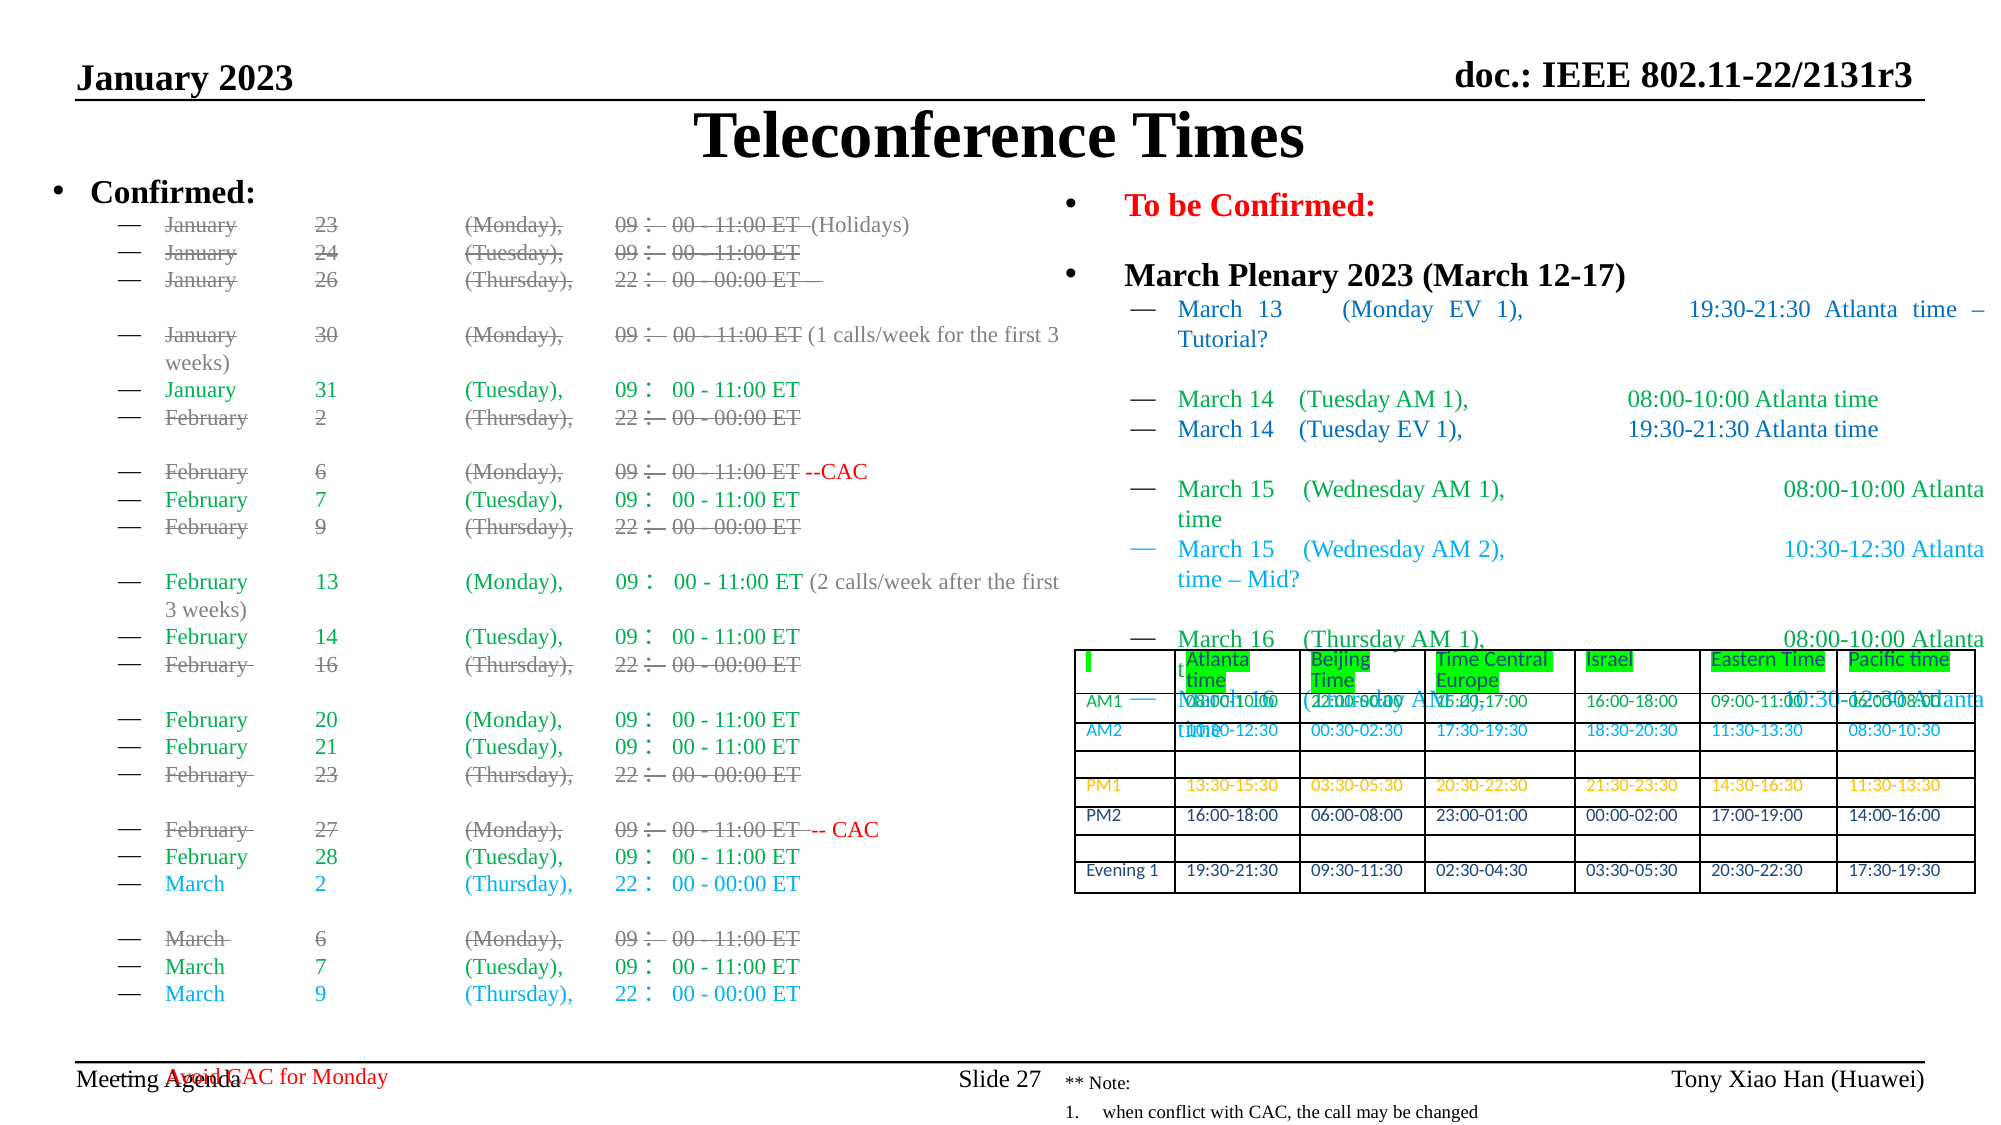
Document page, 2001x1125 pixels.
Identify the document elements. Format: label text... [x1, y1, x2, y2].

table_cell [1838, 752, 1974, 777]
table_cell 08:30-10:30 [1838, 724, 1974, 750]
table_cell [1701, 752, 1836, 777]
table_cell [1426, 752, 1574, 777]
table_cell 06:00-08:00 [1838, 694, 1974, 722]
table_cell [1076, 836, 1174, 861]
table_cell AM2 [1076, 724, 1174, 750]
table_header Israel [1576, 651, 1699, 693]
table_header Time Central Europe [1426, 651, 1574, 693]
table_cell PM1 [1076, 779, 1174, 806]
text_box Teleconference Times [362, 87, 1638, 175]
table_cell [1176, 752, 1299, 777]
table_cell [1701, 836, 1836, 861]
table_cell 21:30-23:30 [1576, 779, 1699, 806]
table_cell 16:00-18:00 [1176, 808, 1299, 834]
table_cell 20:30-22:30 [1426, 779, 1574, 806]
table_cell 19:30-21:30 [1176, 863, 1299, 892]
text_box Confirmed: January 23 (Monday), 09：00 - 11:00 ET (Holidays) January 24 (Tuesday), 09：00 - 11:00 ET January 26 (Thursday), 22：00 - 00:00 ET – January 30 (Monday), 09：00 - 11:00 ET (1 calls/week for the first 3 weeks) January 31 (Tuesday), 09：00 - 11:00 ET February 2 (Thursday), 22：00 - 00:00 ET February 6 (Monday), 09：00 - 11:00 ET --CAC February 7 (Tuesday), 09：00 - 11:00 ET February 9 (Thursday), 22：00 - 00:00 ET February 13 (Monday), 09：00 - 11:00 ET (2 calls/week after the first 3 weeks) February 14 (Tuesday), 09：00 - 11:00 ET February 16 (Thursday), 22：00 - 00:00 ET February 20 (Monday), 09：00 - 11:00 ET February 21 (Tuesday), 09：00 - 11:00 ET February 23 (Thursday), 22：00 - 00:00 ET February 27 (Monday), 09：00 - 11:00 ET -- CAC February 28 (Tuesday), 09：00 - 11:00 ET March 2 (Thursday), 22：00 - 00:00 ET March 6 (Monday), 09：00 - 11:00 ET March 7 (Tuesday), 09：00 - 11:00 ET March 9 (Thursday), 22：00 - 00:00 ET Avoid CAC for Monday [37, 162, 1075, 1063]
table_cell 11:30-13:30 [1838, 779, 1974, 806]
table_cell 09:30-11:30 [1301, 863, 1424, 892]
table_cell 18:30-20:30 [1576, 724, 1699, 750]
table_cell Evening 1 [1076, 863, 1174, 892]
table_cell 03:30-05:30 [1301, 779, 1424, 806]
table_cell 17:30-19:30 [1838, 863, 1974, 892]
table_cell 10:30-12:30 [1176, 724, 1299, 750]
table_cell 14:30-16:30 [1701, 779, 1836, 806]
table_cell 03:30-05:30 [1576, 863, 1699, 892]
table_cell [1576, 836, 1699, 861]
table_cell 02:30-04:30 [1426, 863, 1574, 892]
table_cell 17:00-19:00 [1701, 808, 1836, 834]
table_cell 08:00-10:00 [1176, 694, 1299, 722]
table_cell 00:00-02:00 [1576, 808, 1699, 834]
table_cell 11:30-13:30 [1701, 724, 1836, 750]
table_cell [1301, 752, 1424, 777]
table_cell [1076, 752, 1174, 777]
table_cell AM1 [1076, 694, 1174, 722]
table_cell [1301, 836, 1424, 861]
table_header Eastern Time [1701, 651, 1836, 693]
table_cell [1838, 836, 1974, 861]
table_cell [1176, 836, 1299, 861]
table_cell 16:00-18:00 [1576, 694, 1699, 722]
table_cell 09:00-11:00 [1701, 694, 1836, 722]
table_cell 15:00-17:00 [1426, 694, 1574, 722]
table_header Atlanta time [1176, 651, 1299, 693]
table_header Beijing Time [1301, 651, 1424, 693]
table_cell 23:00-01:00 [1426, 808, 1574, 834]
text_box To be Confirmed: March Plenary 2023 (March 12-17) March 13 (Monday EV 1), 19:30-21:30 Atlanta time –Tutorial? March 14 (Tuesday AM 1), 08:00-10:00 Atlanta time March 14 (Tuesday EV 1), 19:30-21:30 Atlanta time March 15 (Wednesday AM 1), 08:00-10:00 Atlanta time March 15 (Wednesday AM 2), 10:30-12:30 Atlanta time – Mid? March 16 (Thursday AM 1), 08:00-10:00 Atlanta time March 16 (Thursday AM 2), 10:30-12:30 Atlanta time ** Note: when conflict with CAC, the call may be changed (Jan2023 – Mar 2023 CAC calls: February 6, 27) 2. Thursday 22:00 - 00:00am ET (Thursday 19：00 – 21:00 PT, Friday 11am-13:00 in China, Friday 5am-7am in Israel, Friday 4am – 6am in Central Europe), and Sang Kim will help to take the minutes for these slots. [1050, 175, 2000, 1026]
table_header Pacific time [1838, 651, 1974, 693]
table_cell 13:30-15:30 [1176, 779, 1299, 806]
table_cell 14:00-16:00 [1838, 808, 1974, 834]
table_header [1076, 651, 1174, 693]
table_cell 22:00-00:00 [1301, 694, 1424, 722]
table_cell 00:30-02:30 [1301, 724, 1424, 750]
table_cell 06:00-08:00 [1301, 808, 1424, 834]
table_cell [1426, 836, 1574, 861]
table_cell [1576, 752, 1699, 777]
table_cell 17:30-19:30 [1426, 724, 1574, 750]
table_cell 20:30-22:30 [1701, 863, 1836, 892]
table_cell PM2 [1076, 808, 1174, 834]
